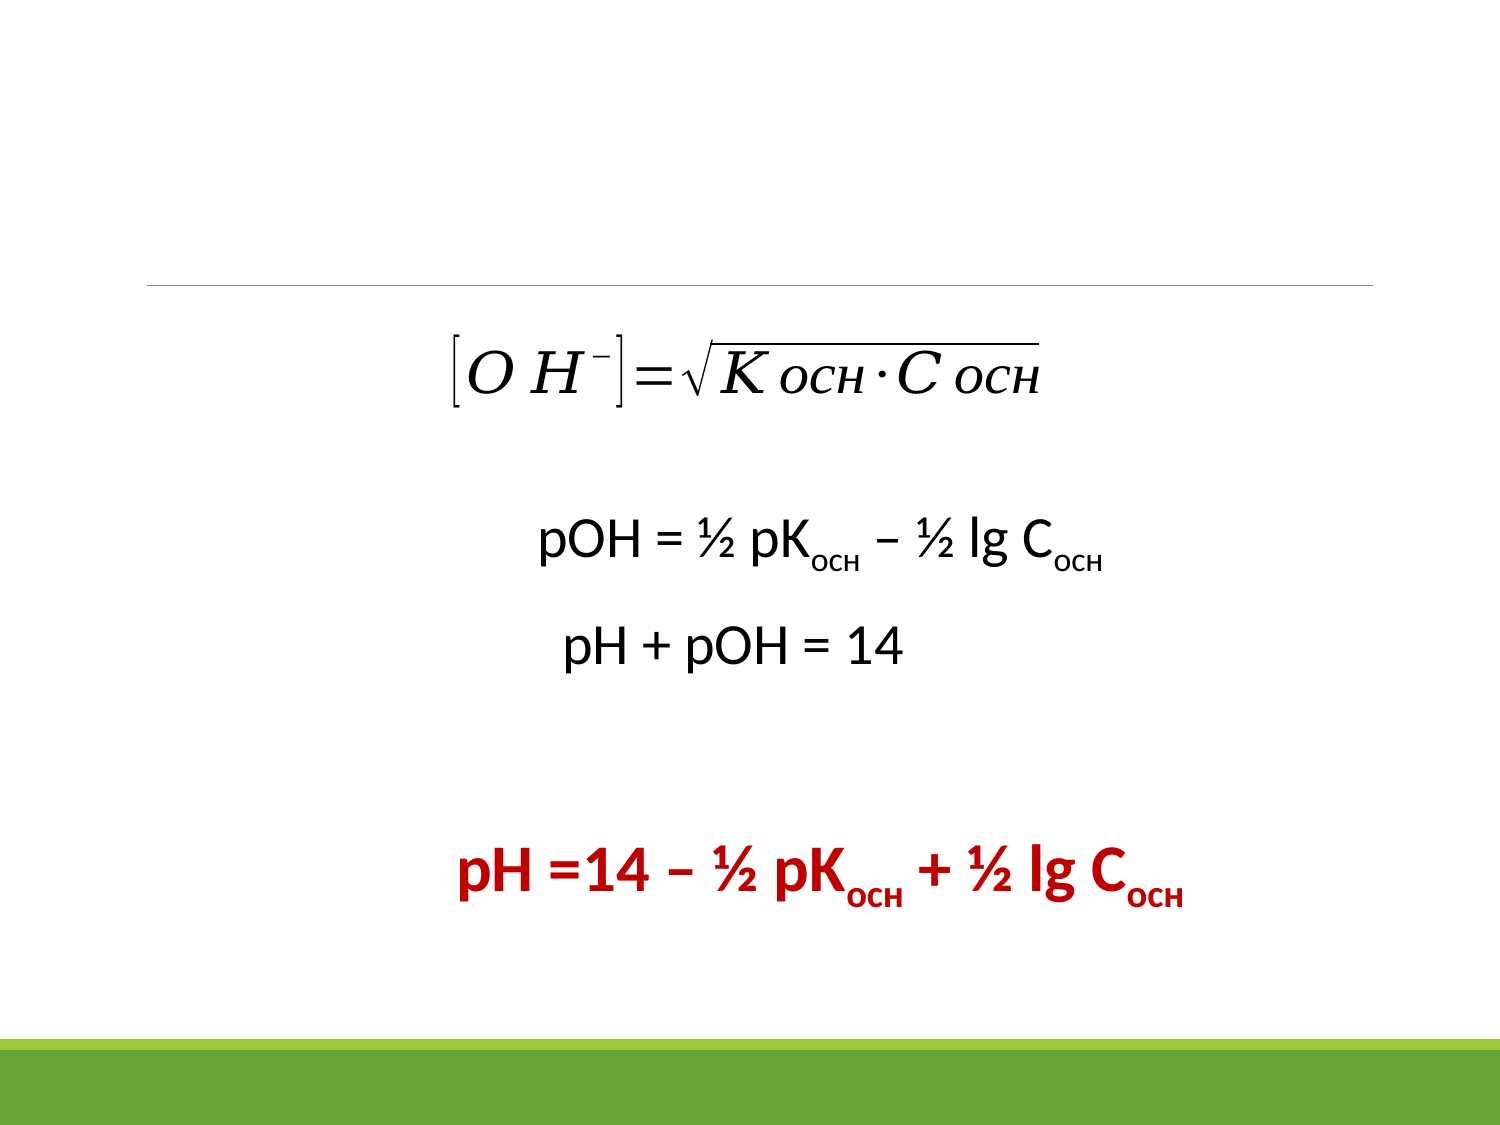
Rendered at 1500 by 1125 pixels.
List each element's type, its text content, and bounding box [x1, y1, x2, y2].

text_box pOH = ½ pKосн – ½ lg Cосн pH + pOH = 14 pH =14 – ½ pKосн + ½ lg Cосн [375, 459, 1266, 923]
